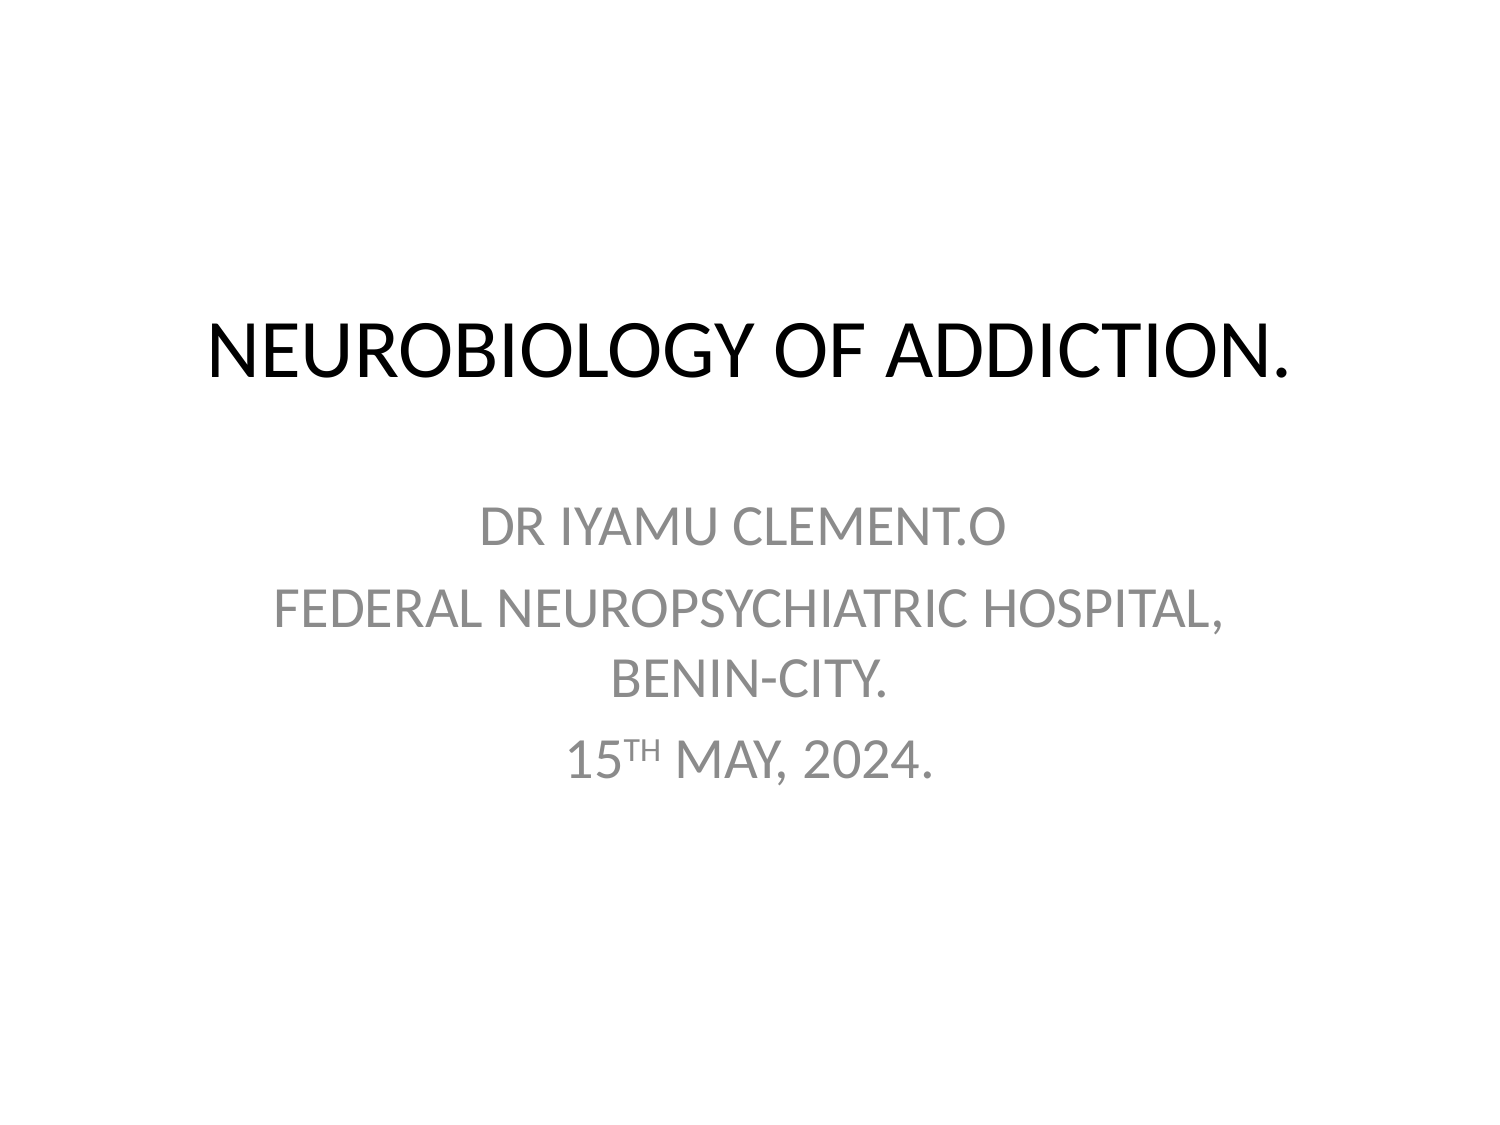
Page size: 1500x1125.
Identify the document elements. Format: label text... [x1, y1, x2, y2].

subtitle DR IYAMU CLEMENT.O FEDERAL NEUROPSYCHIATRIC HOSPITAL, BENIN-CITY. 15TH MAY, 2024. [225, 479, 1275, 858]
title NEUROBIOLOGY OF ADDICTION. [112, 208, 1388, 480]
